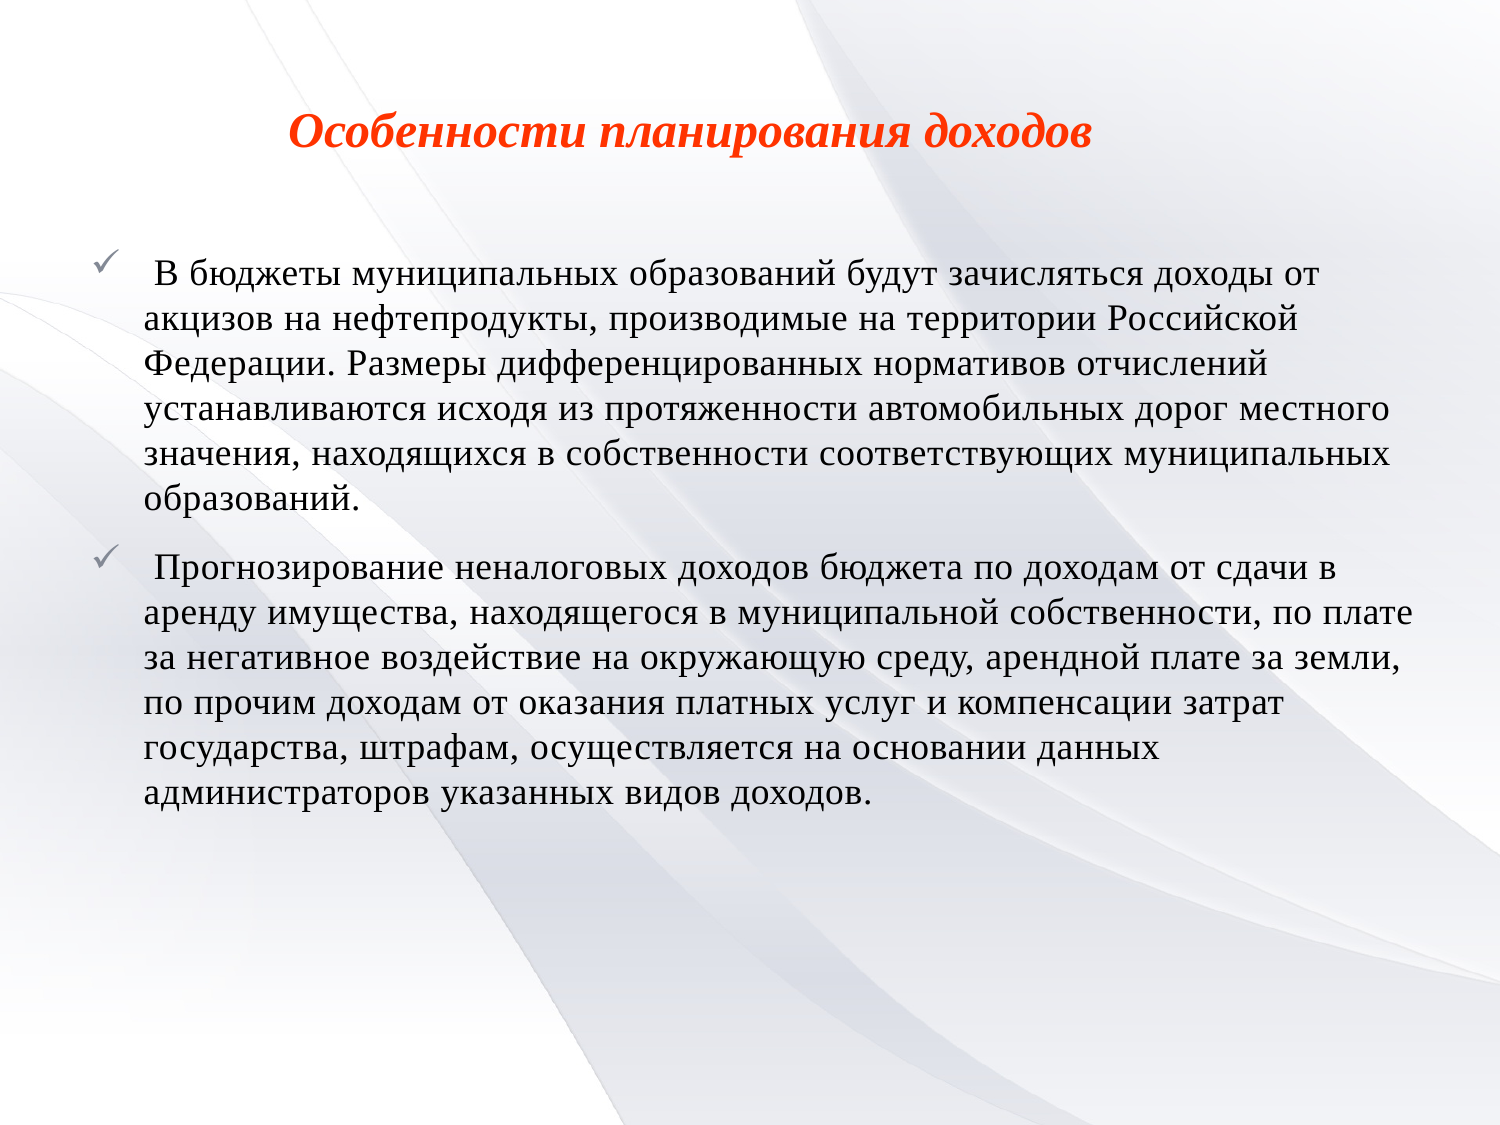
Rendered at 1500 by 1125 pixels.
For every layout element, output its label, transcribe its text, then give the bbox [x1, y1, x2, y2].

picture [0, 0, 1500, 1125]
text_box Особенности планирования доходов [147, 90, 1235, 165]
list В бюджеты муниципальных образований будут зачисляться доходы от акцизов на нефтепродукты, производимые на территории Российской Федерации. Размеры дифференцированных нормативов отчислений устанавливаются исходя из протяженности автомобильных дорог местного значения, находящихся в собственности соответствующих муниципальных образований. Прогнозирование неналоговых доходов бюджета по доходам от сдачи в аренду имущества, находящегося в муниципальной собственности, по плате за негативное воздействие на окружающую среду, арендной плате за земли, по прочим доходам от оказания платных услуг и компенсации затрат государства, штрафам, осуществляется на основании данных администраторов указанных видов доходов. [57, 240, 1436, 1071]
